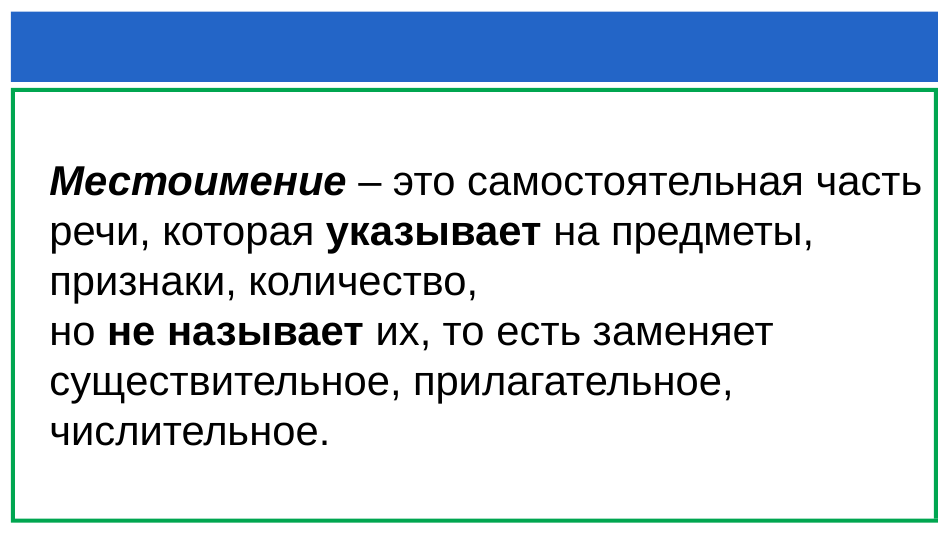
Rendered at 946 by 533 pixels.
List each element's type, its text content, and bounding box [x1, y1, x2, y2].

list Местоимение – это самостоятельная часть речи, которая указывает на предметы, признаки, количество, но не называет их, то есть заменяет существительное, прилагательное, числительное. [49, 153, 940, 457]
